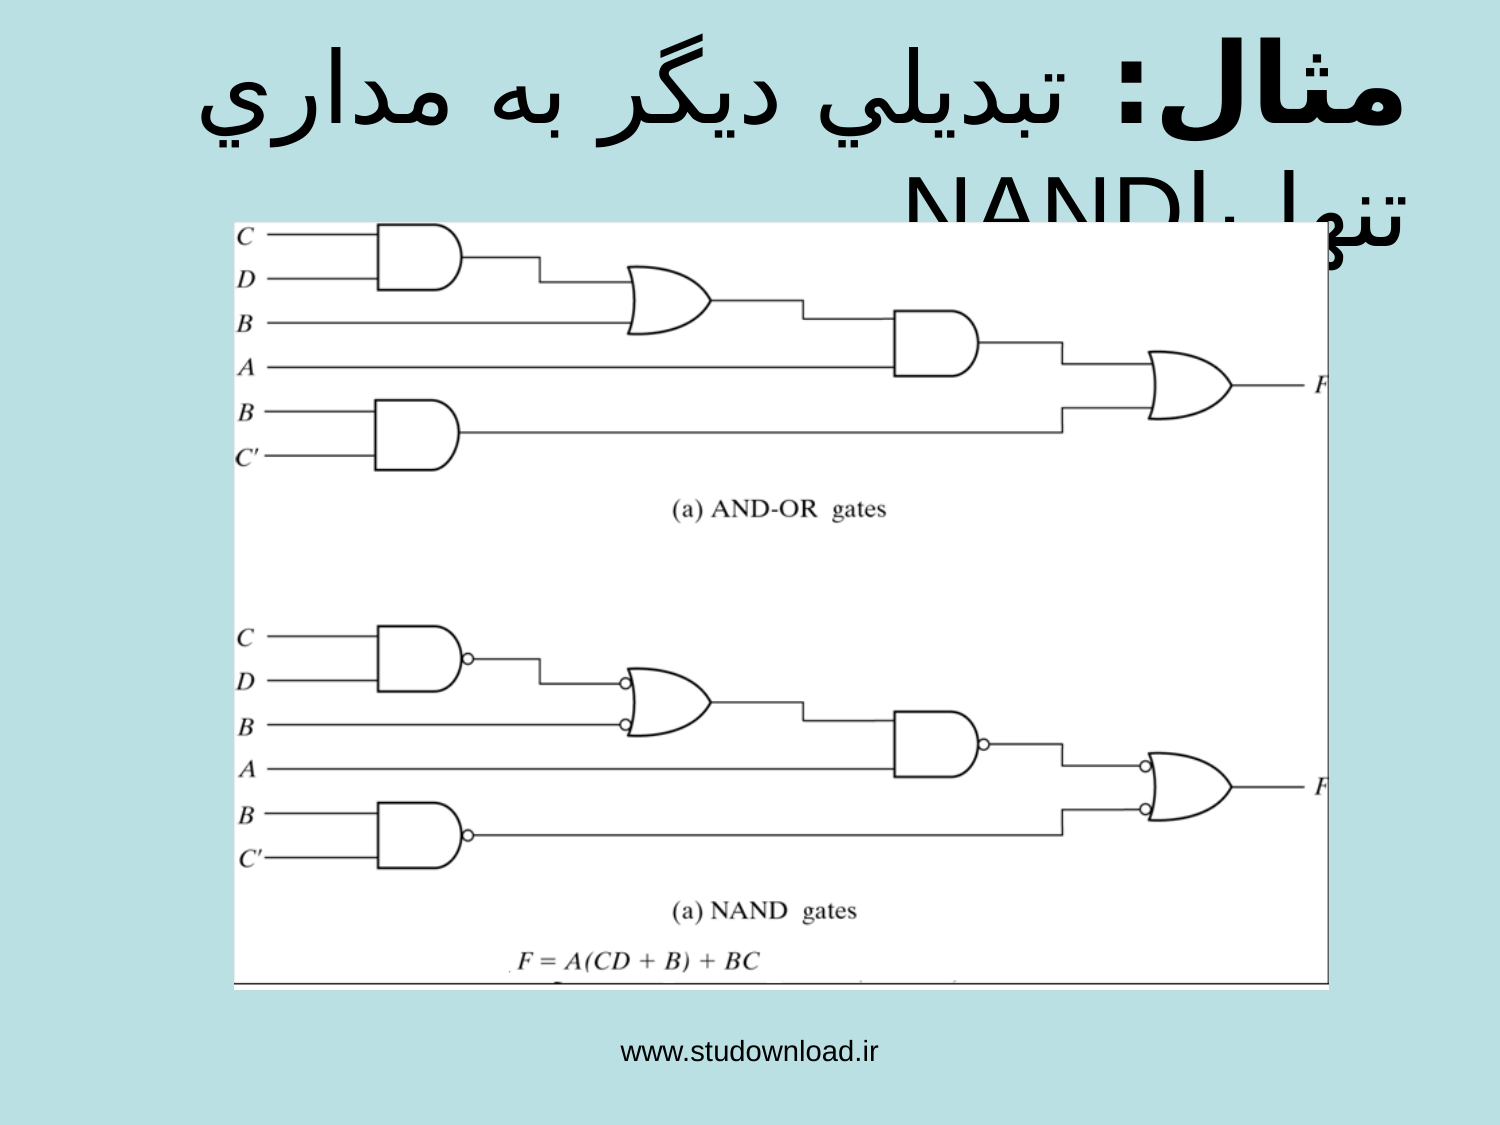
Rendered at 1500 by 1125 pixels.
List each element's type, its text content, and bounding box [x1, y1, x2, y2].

footer www.studownload.ir [512, 1024, 988, 1103]
picture [234, 222, 1330, 991]
title مثال: تبديلي ديگر به مداري تنها باNAND [74, 44, 1426, 233]
